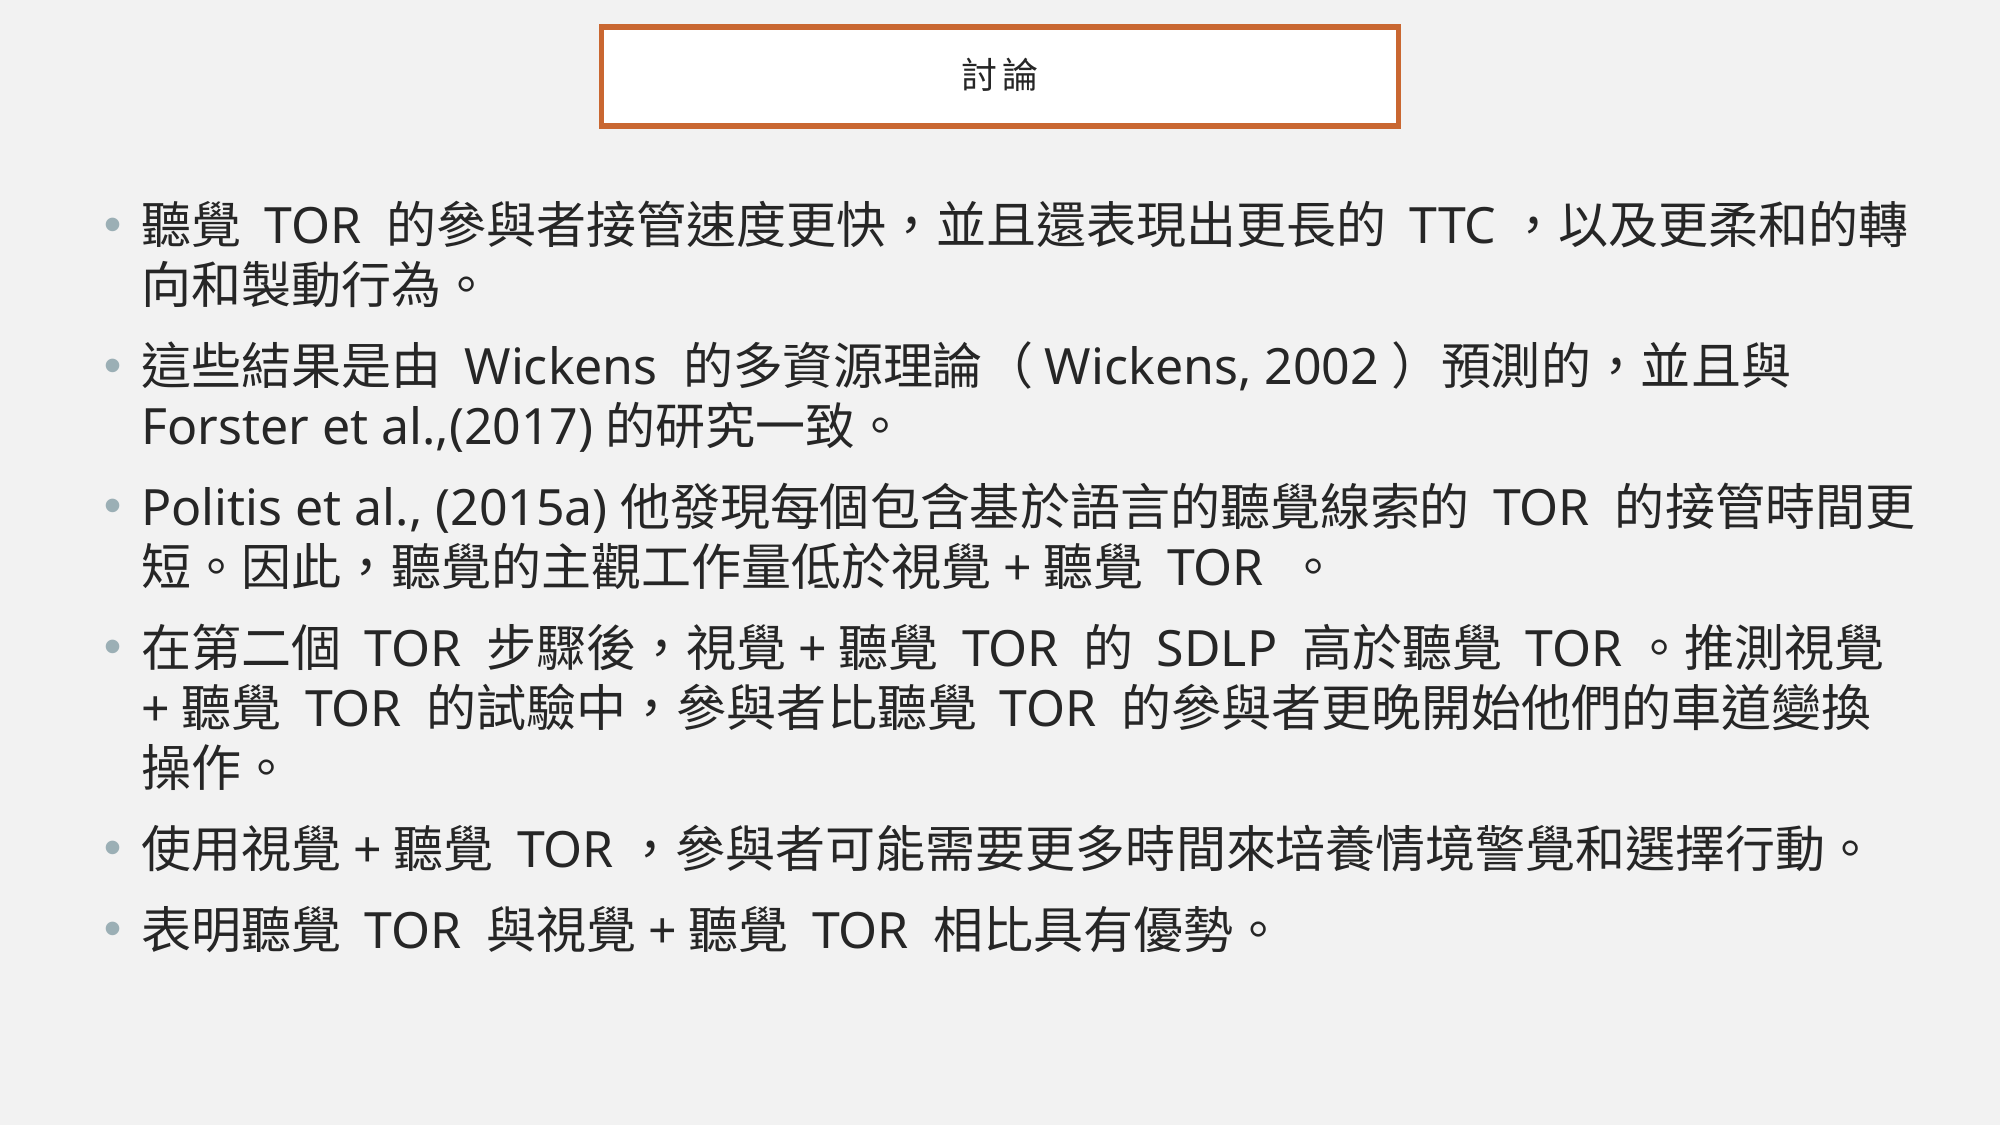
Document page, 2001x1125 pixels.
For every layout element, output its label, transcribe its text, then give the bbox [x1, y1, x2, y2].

title 討論 [599, 24, 1401, 129]
list 聽覺 TOR 的參與者接管速度更快，並且還表現出更長的 TTC，以及更柔和的轉向和製動行為。 這些結果是由 Wickens 的多資源理論（Wickens, 2002）預測的，並且與 Forster et al.,(2017)的研究一致。 Politis et al., (2015a)他發現每個包含基於語言的聽覺線索的 TOR 的接管時間更短。因此，聽覺的主觀工作量低於視覺+聽覺 TOR 。 在第二個 TOR 步驟後，視覺+聽覺 TOR 的 SDLP 高於聽覺 TOR。推測視覺+聽覺 TOR 的試驗中，參與者比聽覺 TOR 的參與者更晚開始他們的車道變換操作。 使用視覺+聽覺 TOR，參與者可能需要更多時間來培養情境警覺和選擇行動。 表明聽覺 TOR 與視覺+聽覺 TOR 相比具有優勢。 [88, 186, 1931, 1061]
